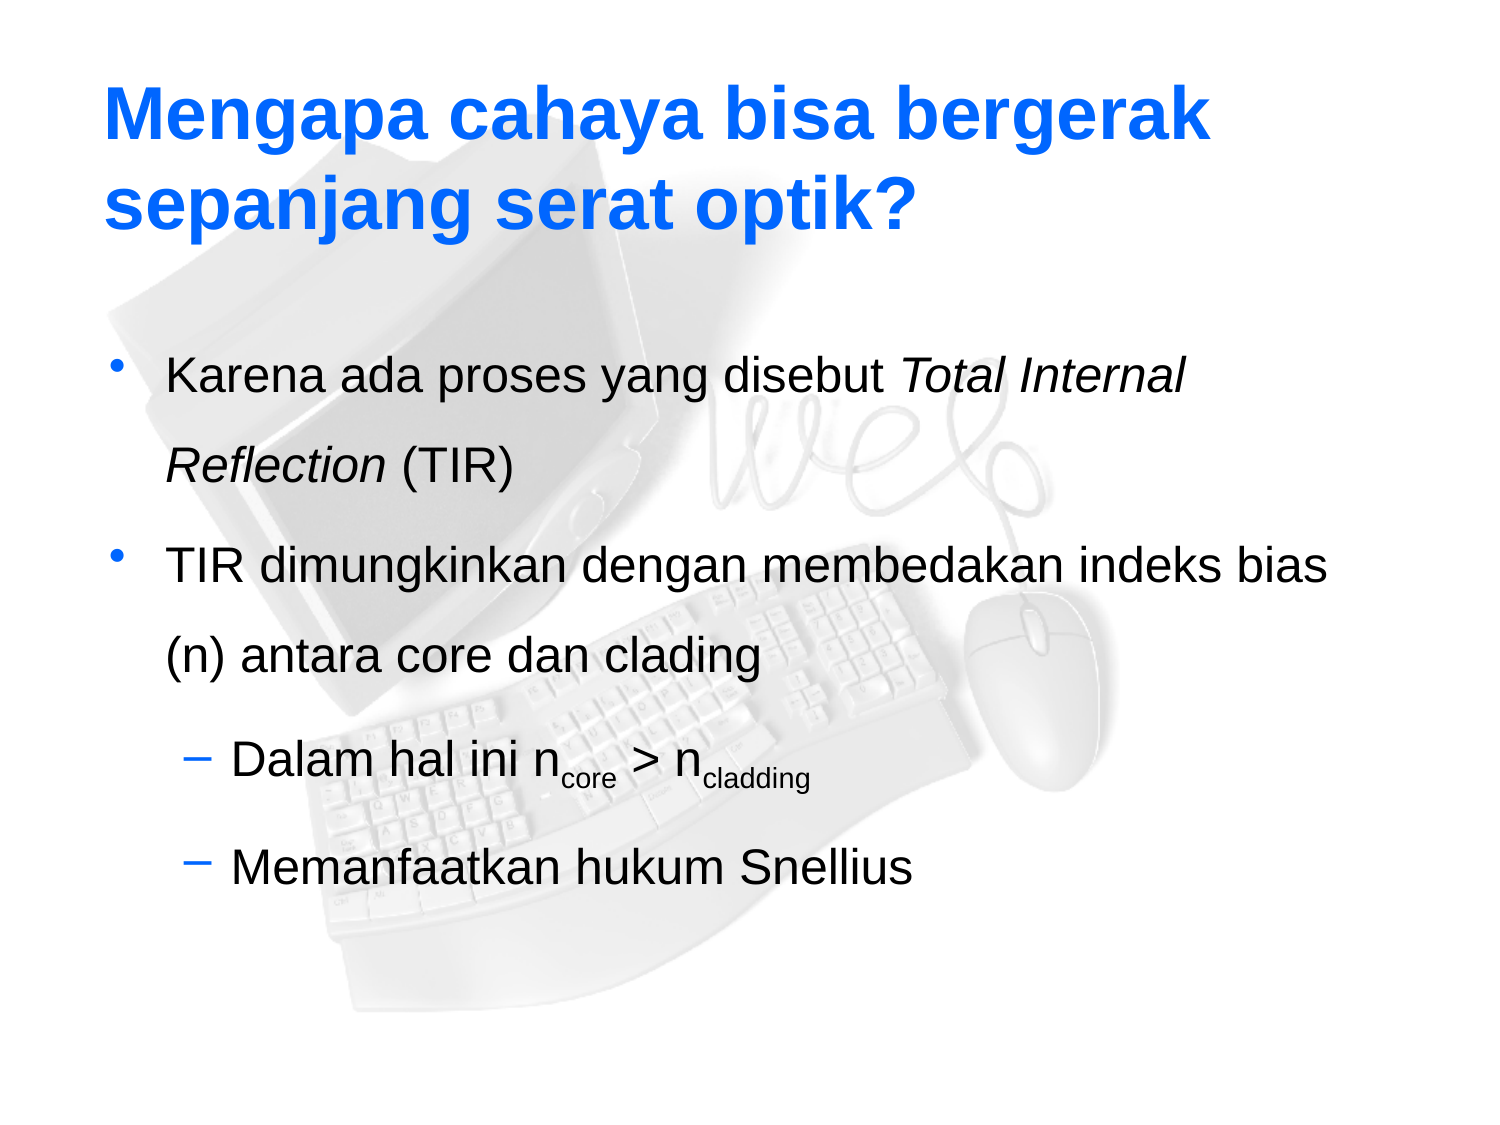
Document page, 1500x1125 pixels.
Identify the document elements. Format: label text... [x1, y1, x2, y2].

list Karena ada proses yang disebut Total Internal Reflection (TIR) TIR dimungkinkan dengan membedakan indeks bias (n) antara core dan clading Dalam hal ini ncore > ncladding Memanfaatkan hukum Snellius [93, 304, 1394, 1027]
title Mengapa cahaya bisa bergerak sepanjang serat optik? [88, 89, 1424, 219]
